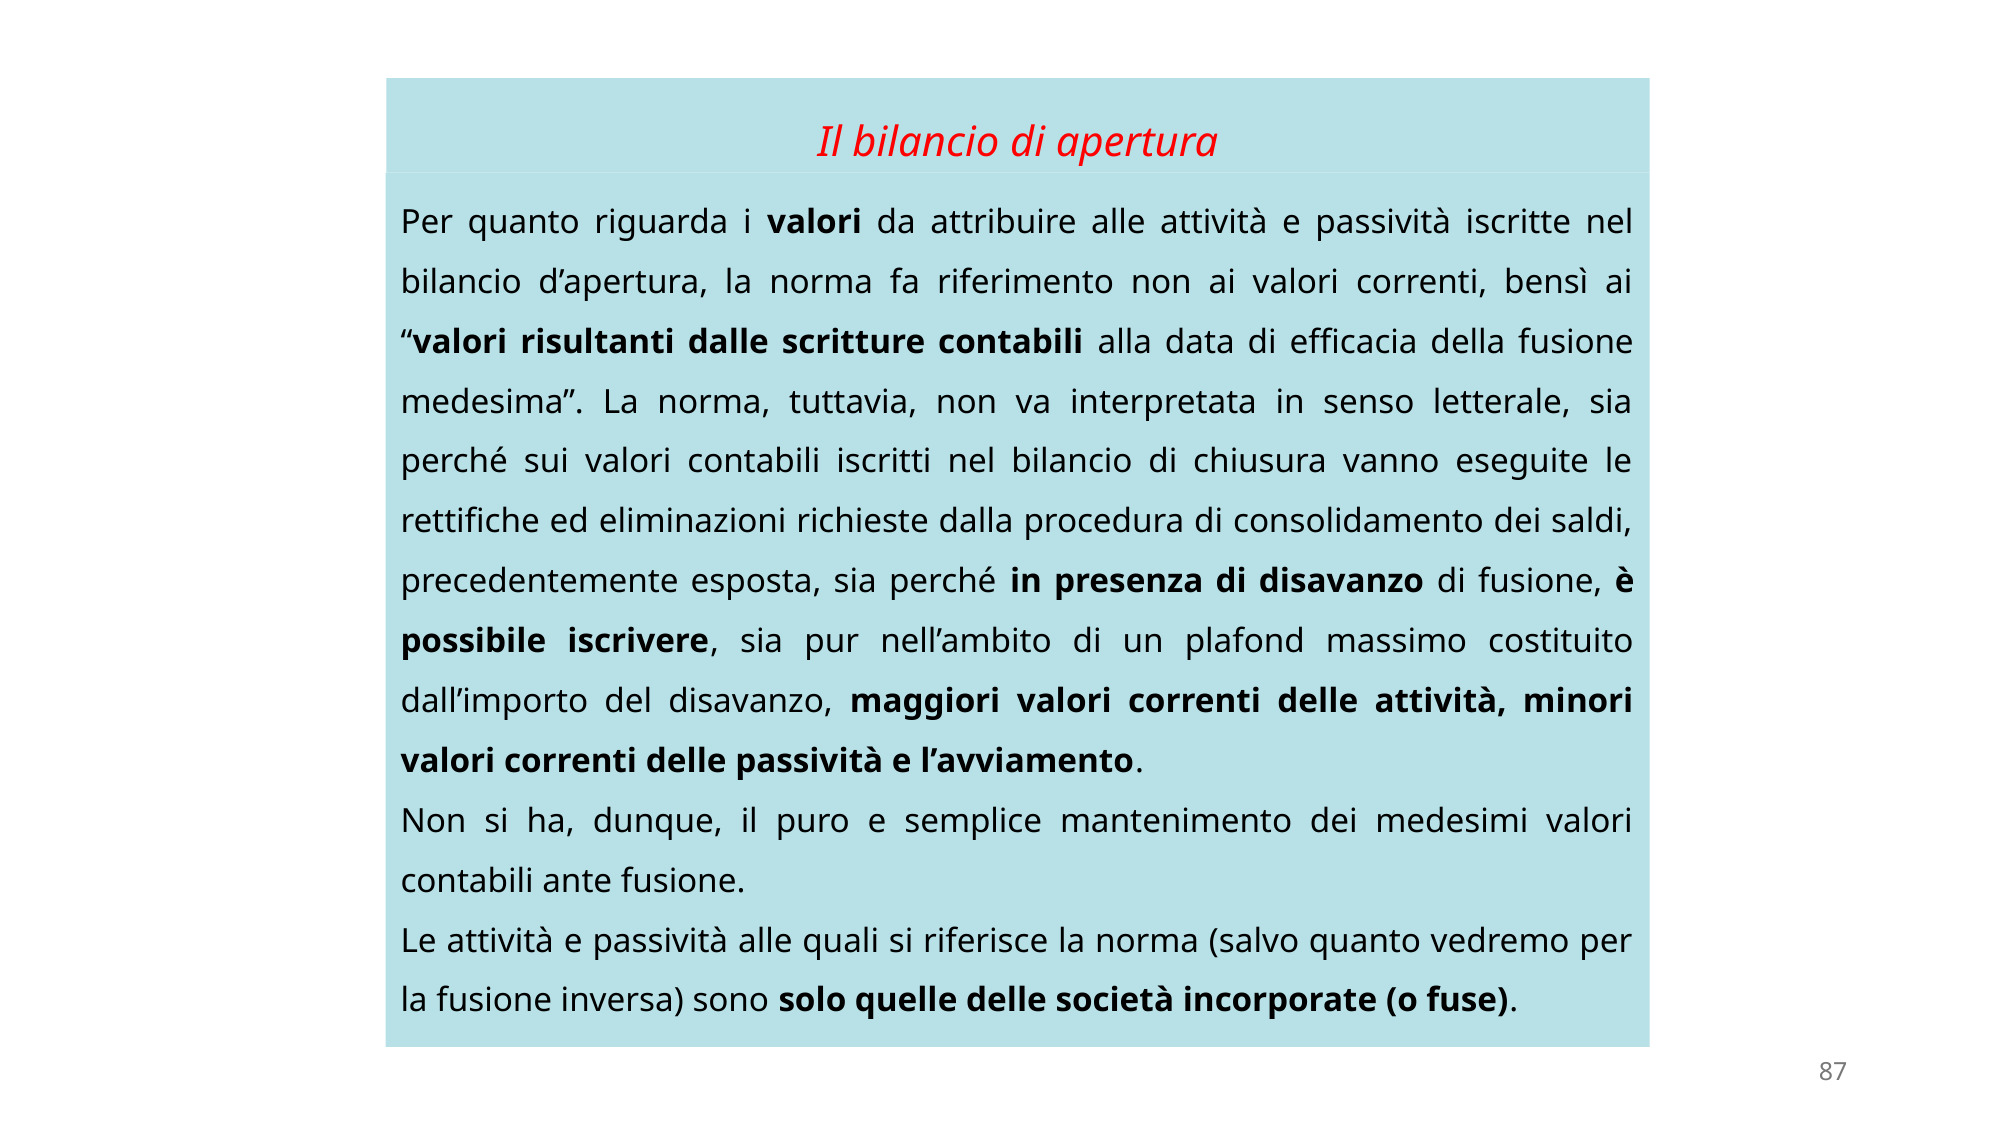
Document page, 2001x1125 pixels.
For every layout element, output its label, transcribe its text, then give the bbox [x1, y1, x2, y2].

subtitle Per quanto riguarda i valori da attribuire alle attività e passività iscritte nel bilancio d’apertura, la norma fa riferimento non ai valori correnti, bensì ai “valori risultanti dalle scritture contabili alla data di efficacia della fusione medesima”. La norma, tuttavia, non va interpretata in senso letterale, sia perché sui valori contabili iscritti nel bilancio di chiusura vanno eseguite le rettifiche ed eliminazioni richieste dalla procedura di consolidamento dei saldi, precedentemente esposta, sia perché in presenza di disavanzo di fusione, è possibile iscrivere, sia pur nell’ambito di un plafond massimo costituito dall’importo del disavanzo, maggiori valori correnti delle attività, minori valori correnti delle passività e l’avviamento. Non si ha, dunque, il puro e semplice mantenimento dei medesimi valori contabili ante fusione. Le attività e passività alle quali si riferisce la norma (salvo quanto vedremo per la fusione inversa) sono solo quelle delle società incorporate (o fuse). [385, 172, 1650, 1047]
slide_number 87 [1412, 1042, 1863, 1103]
title Il bilancio di apertura [386, 78, 1650, 172]
